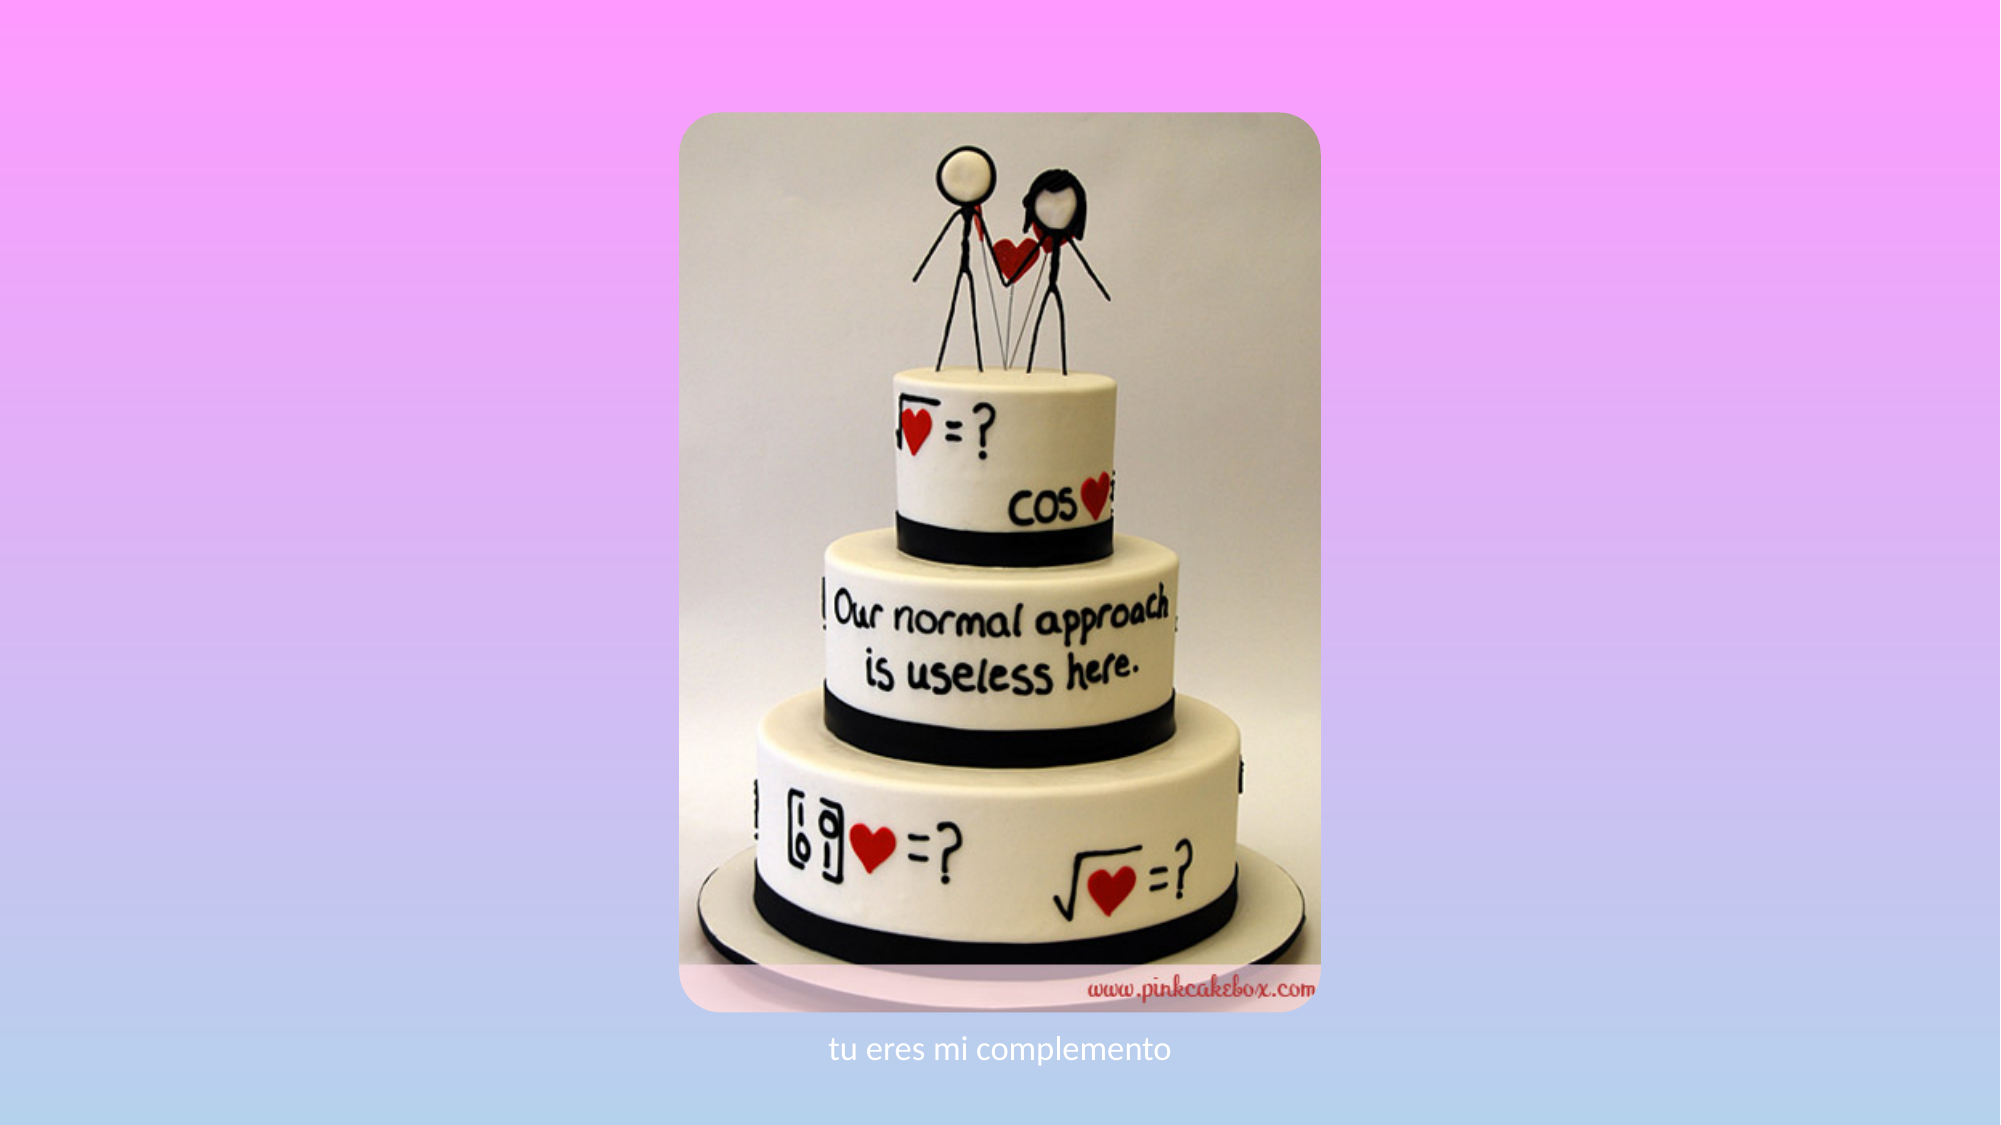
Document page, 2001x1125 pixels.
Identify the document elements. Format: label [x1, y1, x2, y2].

text_box [679, 112, 1321, 1075]
